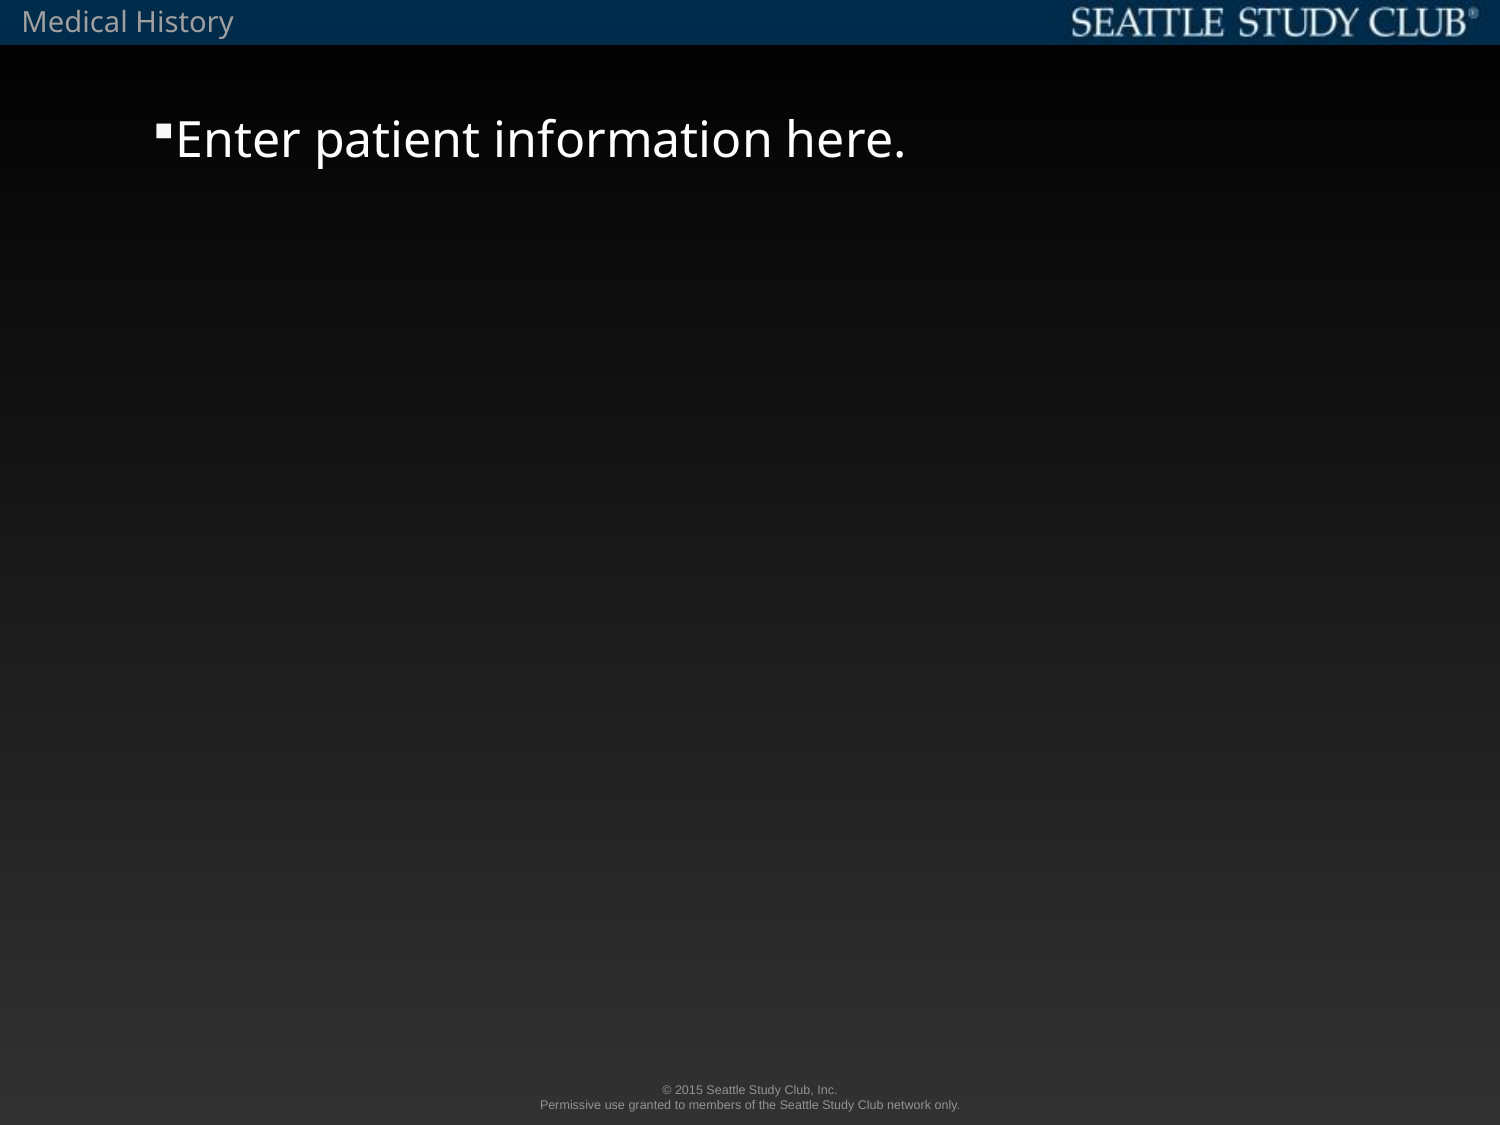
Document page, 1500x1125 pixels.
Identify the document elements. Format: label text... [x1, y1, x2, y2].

picture [0, 0, 1500, 45]
text_box © 2015 Seattle Study Club, Inc. Permissive use granted to members of the Seattle Study Club network only. [0, 1074, 1500, 1120]
list Enter patient information here. [137, 99, 1305, 900]
